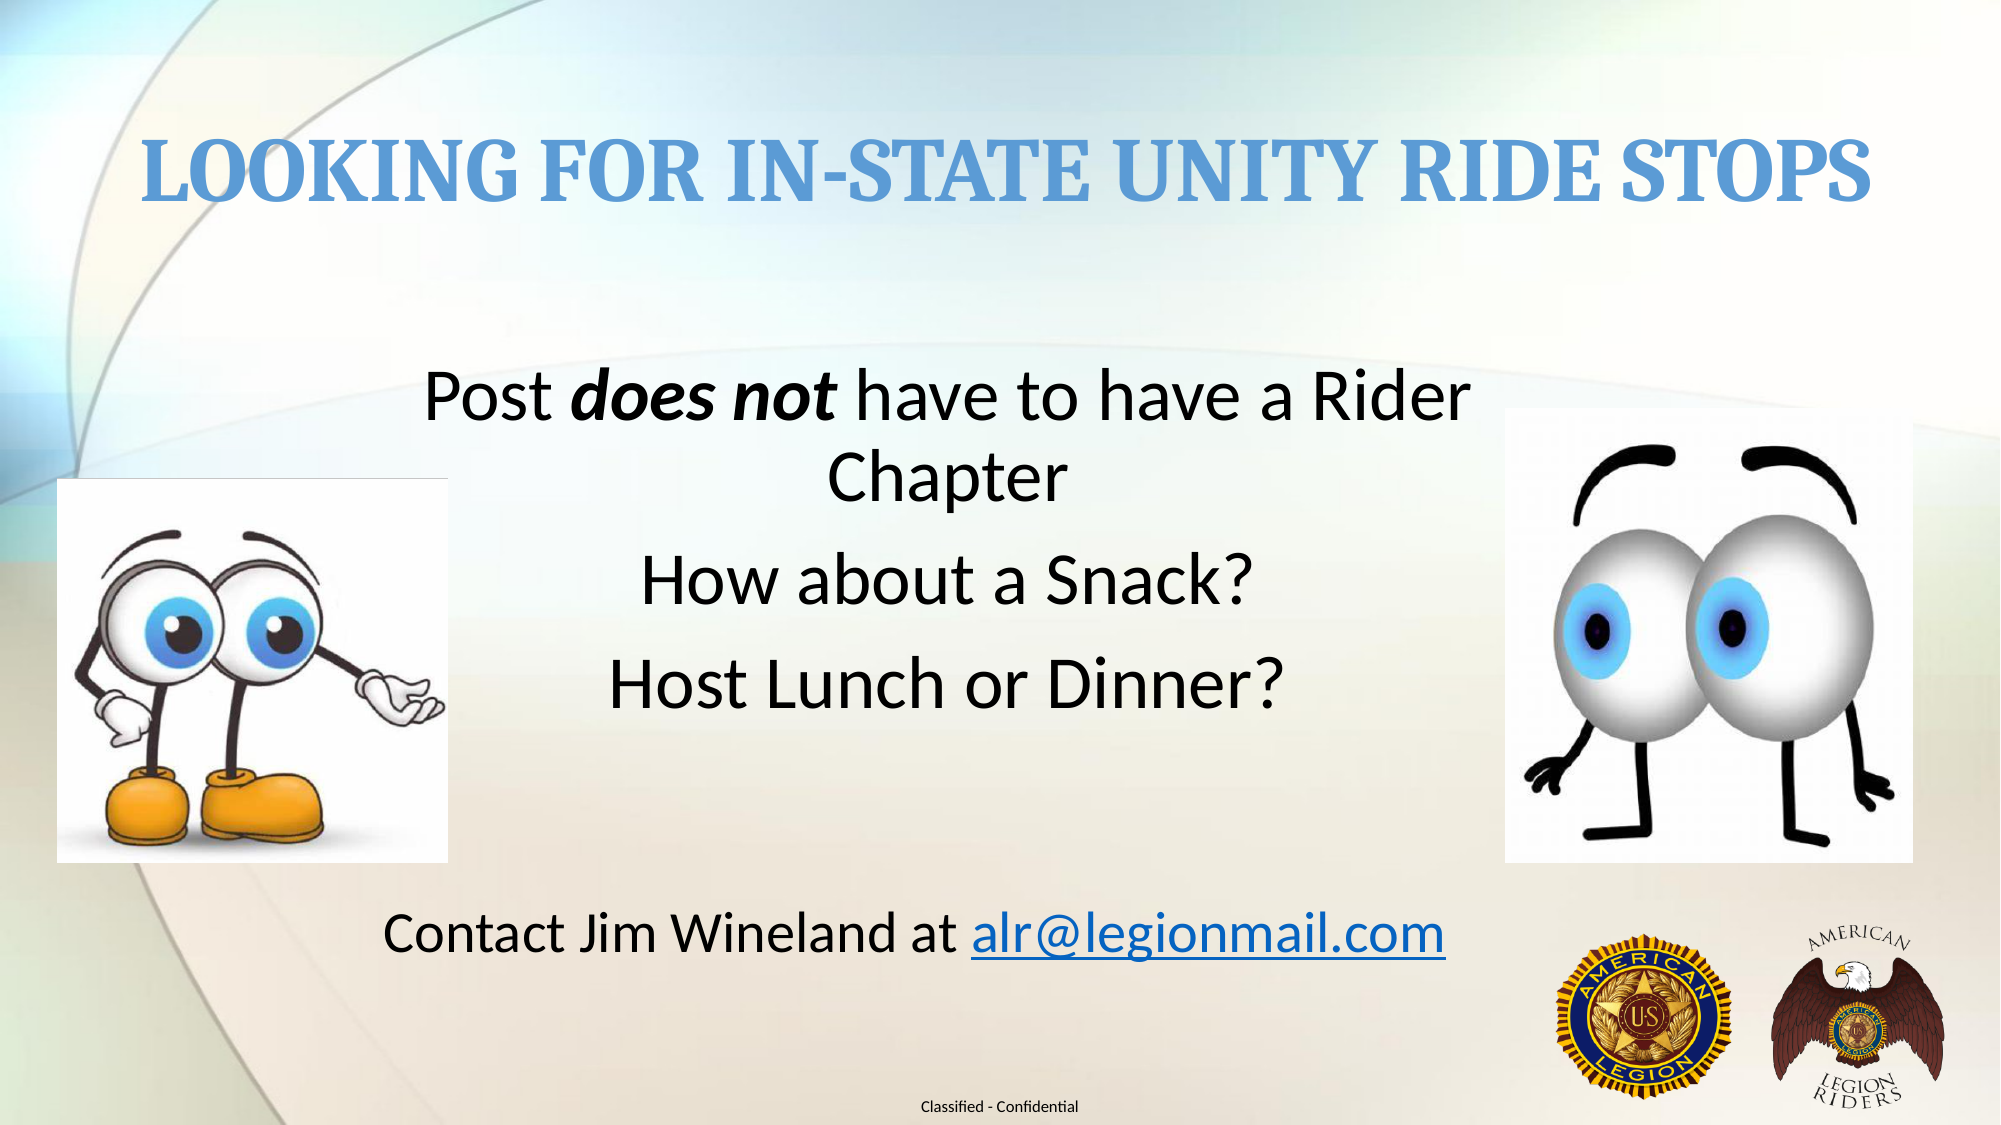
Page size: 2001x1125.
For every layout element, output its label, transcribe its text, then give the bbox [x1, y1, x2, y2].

list Post does not have to have a Rider Chapter How about a Snack? Host Lunch or Dinner? Contact Jim Wineland at alr@legionmail.com [315, 348, 1582, 1091]
picture [0, 0, 2001, 1125]
title LOOKING FOR IN-STATE UNITY RIDE STOPS [67, 34, 1946, 295]
